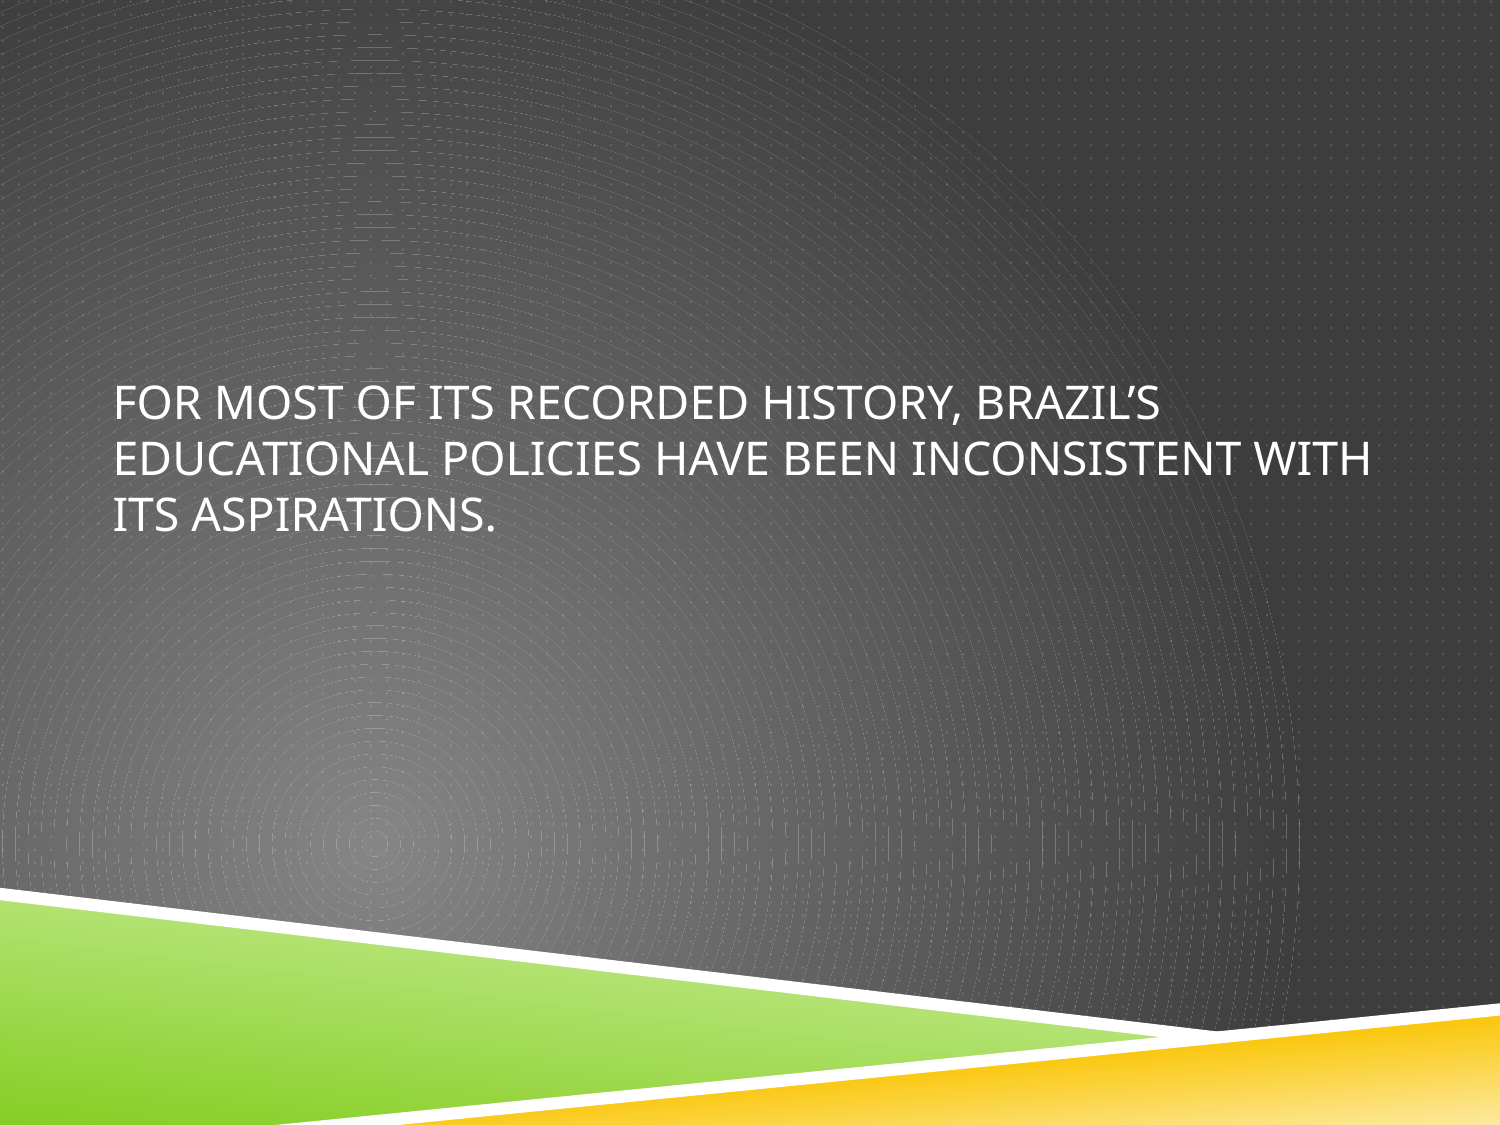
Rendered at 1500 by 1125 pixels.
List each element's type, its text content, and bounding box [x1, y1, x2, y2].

title For most of its recorded history, Brazil’s educational policies have been inconsistent with its aspirations. [112, 363, 1388, 551]
